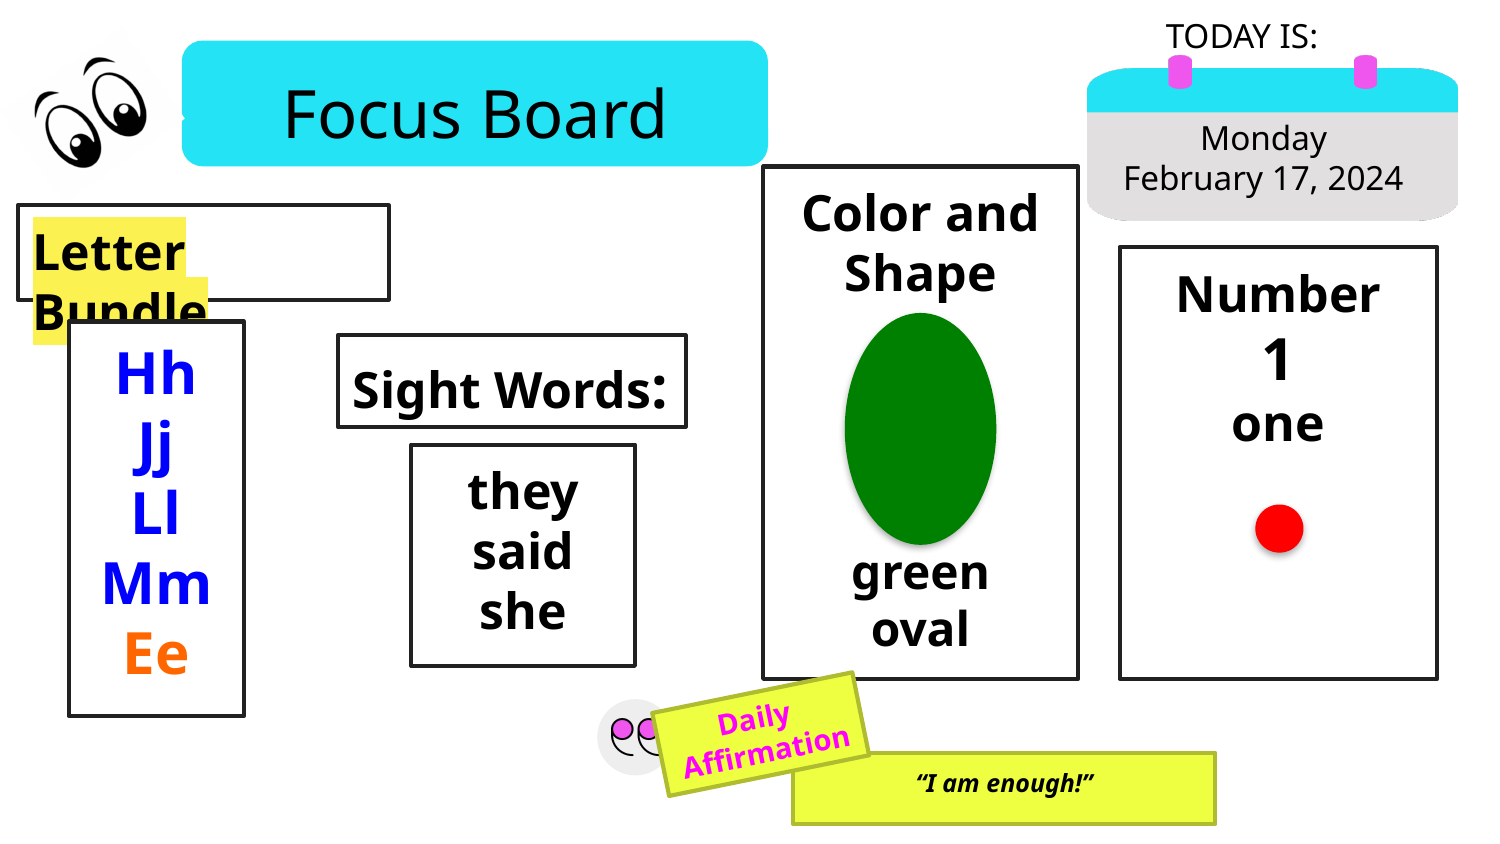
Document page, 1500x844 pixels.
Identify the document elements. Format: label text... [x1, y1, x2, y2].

text_box [844, 312, 997, 545]
text_box “I am enough!” [791, 751, 1217, 826]
text_box Daily Affirmation [651, 670, 872, 799]
text_box they said she [409, 443, 637, 668]
text_box [597, 699, 661, 762]
picture [1, 28, 184, 202]
text_box Letter Bundle [16, 203, 391, 302]
text_box Sight Words: [336, 333, 688, 429]
text_box [181, 40, 769, 167]
text_box [615, 770, 655, 776]
text_box [1313, 164, 1486, 272]
text_box Focus Board [188, 57, 763, 156]
text_box Color and Shape green oval [761, 164, 1080, 681]
text_box TODAY IS: [1150, 0, 1446, 54]
text_box Hh Jj Ll Mm Ee [67, 319, 246, 718]
picture [1087, 55, 1458, 222]
picture [611, 713, 660, 762]
text_box [1255, 504, 1304, 553]
text_box Number 1 one [1118, 245, 1439, 681]
